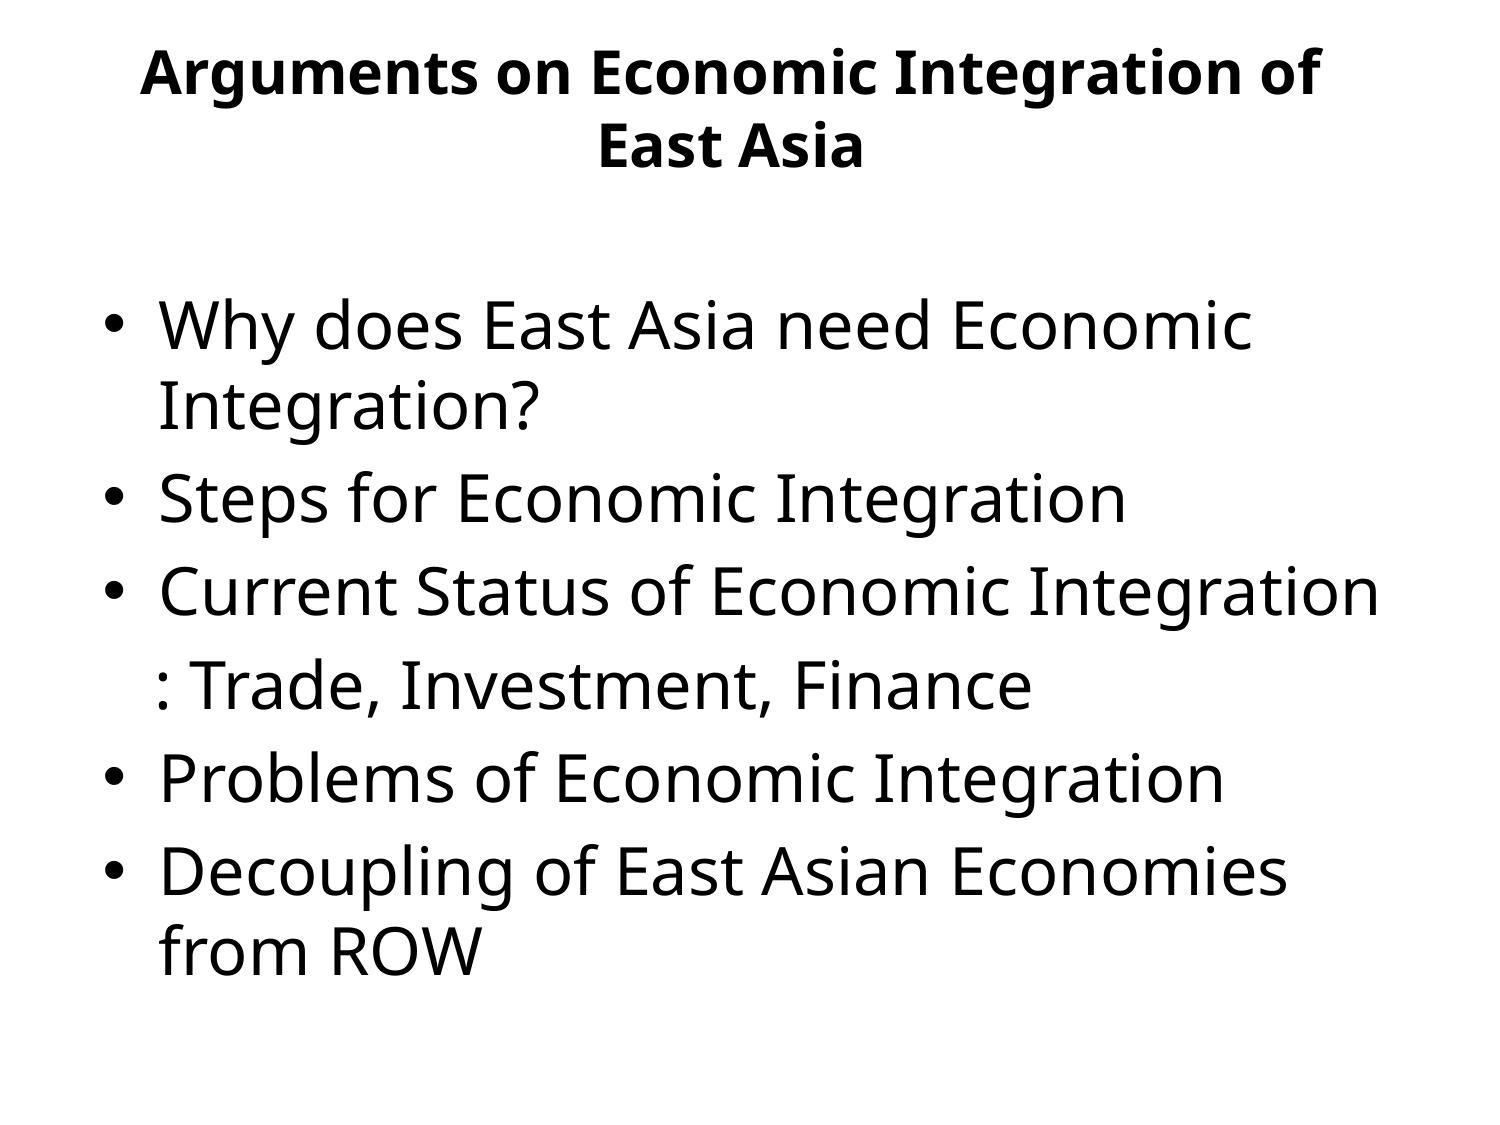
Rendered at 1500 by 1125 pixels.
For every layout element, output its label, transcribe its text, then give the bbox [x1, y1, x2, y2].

title Arguments on Economic Integration of East Asia [62, 24, 1400, 188]
list Why does East Asia need Economic Integration? Steps for Economic Integration Current Status of Economic Integration : Trade, Investment, Finance Problems of Economic Integration Decoupling of East Asian Economies from ROW [87, 275, 1425, 1013]
